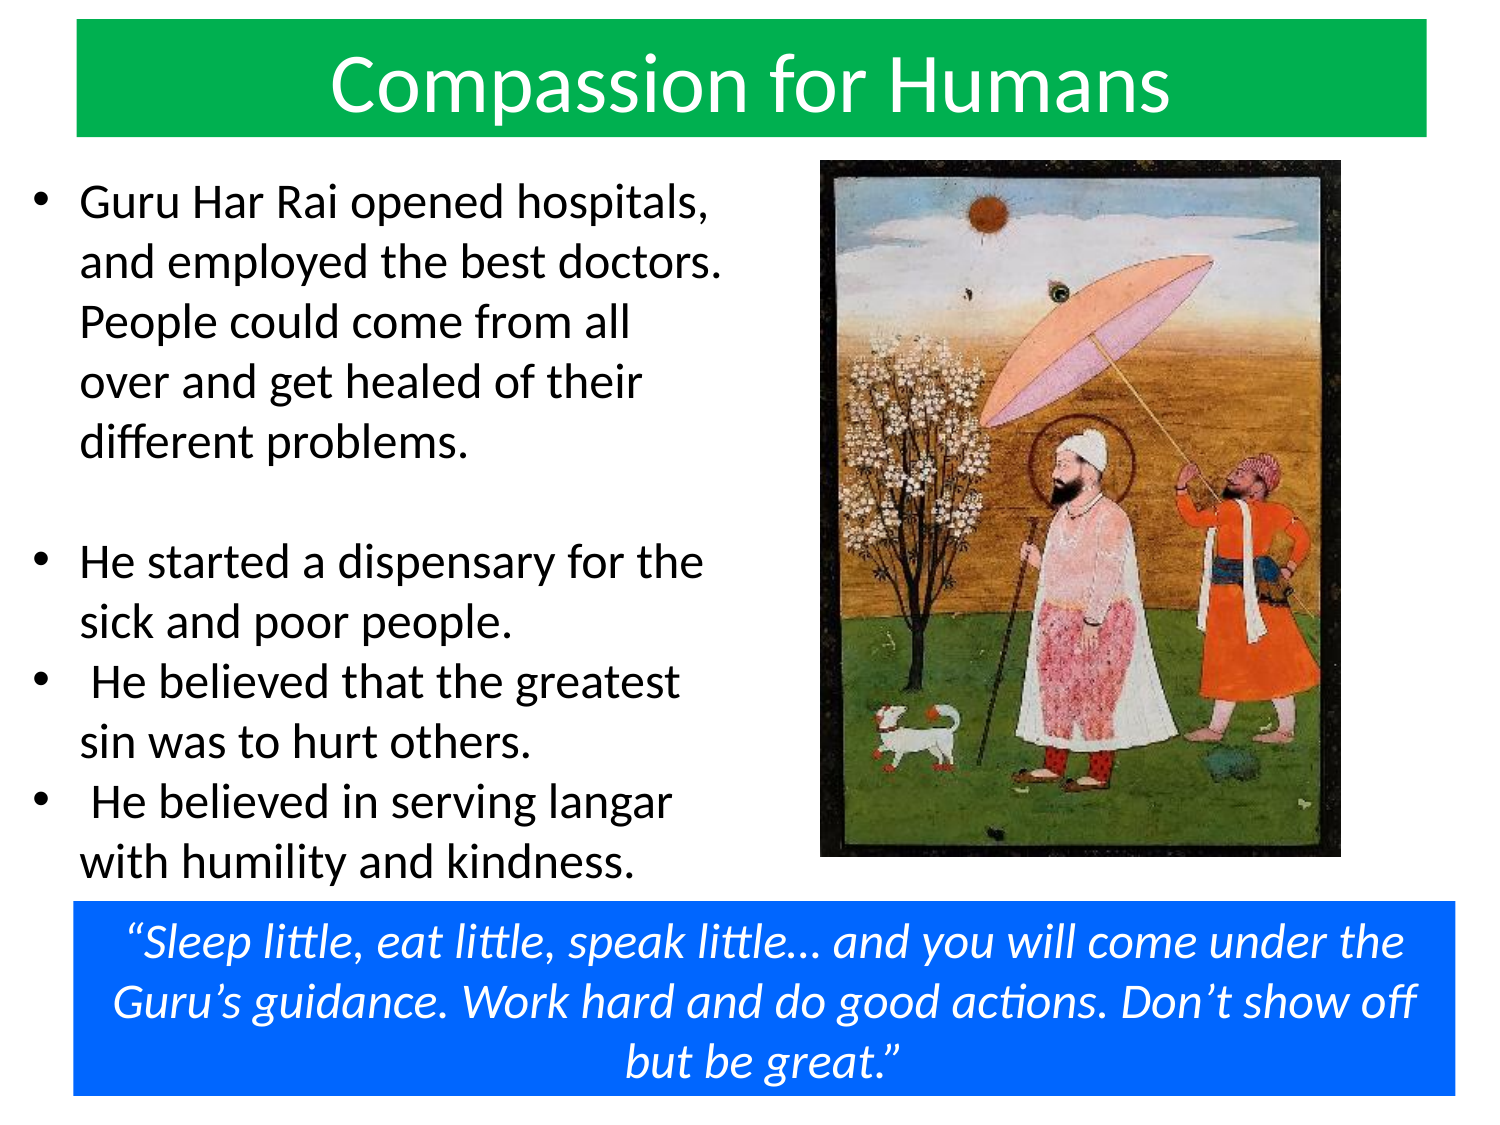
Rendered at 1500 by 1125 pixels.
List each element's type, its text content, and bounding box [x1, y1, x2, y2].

text_box Guru Har Rai opened hospitals, and employed the best doctors. People could come from all over and get healed of their different problems. He started a dispensary for the sick and poor people. He believed that the greatest sin was to hurt others. He believed in serving langar with humility and kindness. [17, 160, 743, 896]
text_box “Sleep little, eat little, speak little… and you will come under the Guru’s guidance. Work hard and do good actions. Don’t show off but be great.” [73, 901, 1456, 1096]
picture [820, 160, 1341, 857]
title Compassion for Humans [76, 19, 1427, 138]
